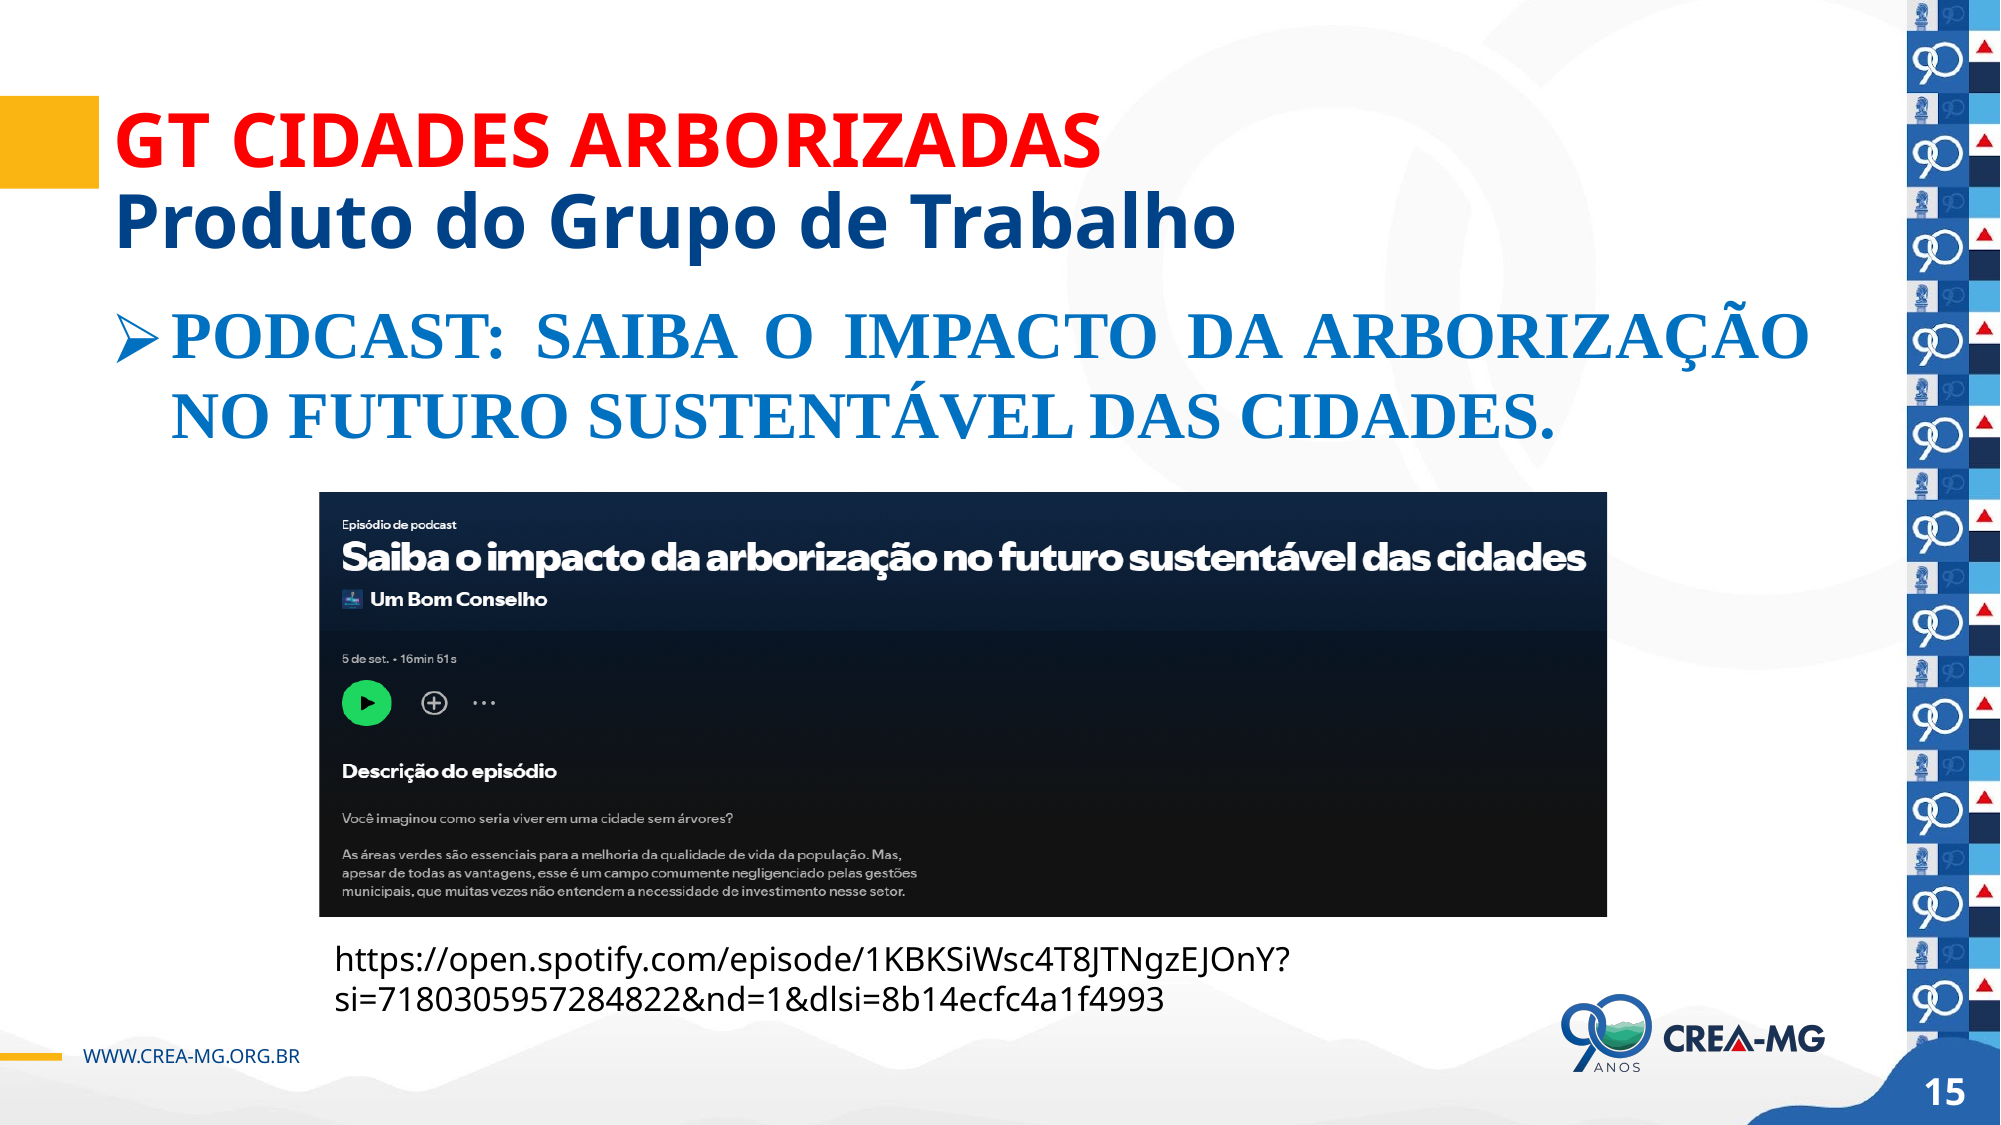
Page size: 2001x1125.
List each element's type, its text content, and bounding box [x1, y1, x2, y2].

text_box https://open.spotify.com/episode/1KBKSiWsc4T8JTNgzEJOnY?si=7180305957284822&nd=1&dlsi=8b14ecfc4a1f4993 [319, 930, 1608, 1026]
slide_number 15 [1889, 1060, 2000, 1114]
text_box PODCAST: SAIBA O IMPACTO DA ARBORIZAÇÃO NO FUTURO SUSTENTÁVEL DAS CIDADES. [98, 284, 1829, 539]
text_box GT CIDADES ARBORIZADAS Produto do Grupo de Trabalho [98, 95, 1890, 258]
picture [0, 0, 2000, 1125]
